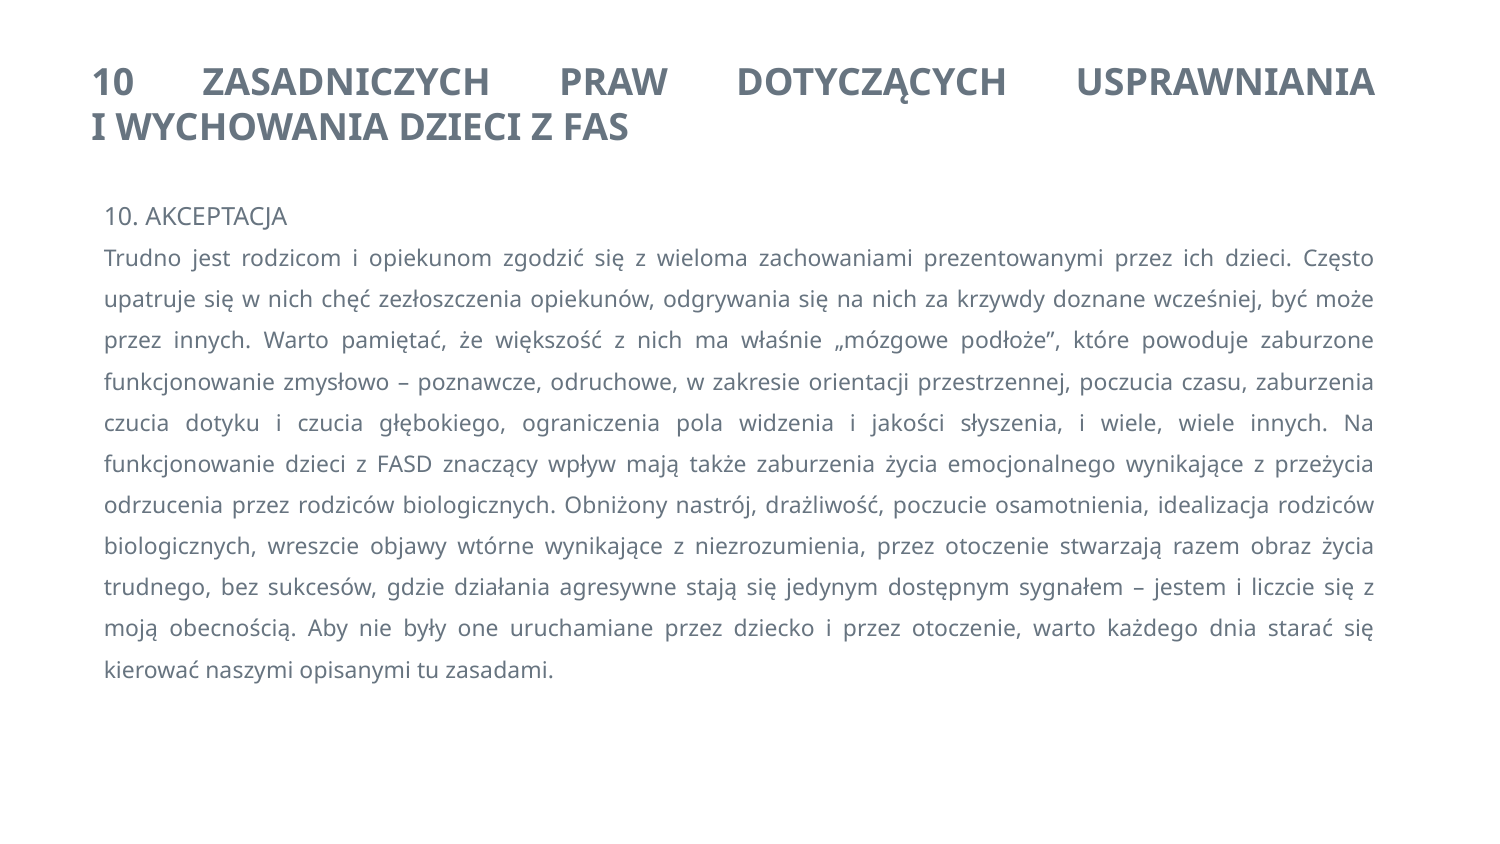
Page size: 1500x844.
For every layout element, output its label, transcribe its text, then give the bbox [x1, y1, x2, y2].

list 10 zasadniczych praw dotyczących usprawniania i wychowania dzieci z FAS [76, 42, 1392, 170]
text_box 10. AKCEPTACJA Trudno jest rodzicom i opiekunom zgodzić się z wieloma zachowaniami prezentowanymi przez ich dzieci. Często upatruje się w nich chęć zezłoszczenia opiekunów, odgrywania się na nich za krzywdy doznane wcześniej, być może przez innych. Warto pamiętać, że większość z nich ma właśnie „mózgowe podłoże”, które powoduje zaburzone funkcjonowanie zmysłowo – poznawcze, odruchowe, w zakresie orientacji przestrzennej, poczucia czasu, zaburzenia czucia dotyku i czucia głębokiego, ograniczenia pola widzenia i jakości słyszenia, i wiele, wiele innych. Na funkcjonowanie dzieci z FASD znaczący wpływ mają także zaburzenia życia emocjonalnego wynikające z przeżycia odrzucenia przez rodziców biologicznych. Obniżony nastrój, drażliwość, poczucie osamotnienia, idealizacja rodziców biologicznych, wreszcie objawy wtórne wynikające z niezrozumienia, przez otoczenie stwarzają razem obraz życia trudnego, bez sukcesów, gdzie działania agresywne stają się jedynym dostępnym sygnałem – jestem i liczcie się z moją obecnością. Aby nie były one uruchamiane przez dziecko i przez otoczenie, warto każdego dnia starać się kierować naszymi opisanymi tu zasadami. [76, 170, 1392, 801]
